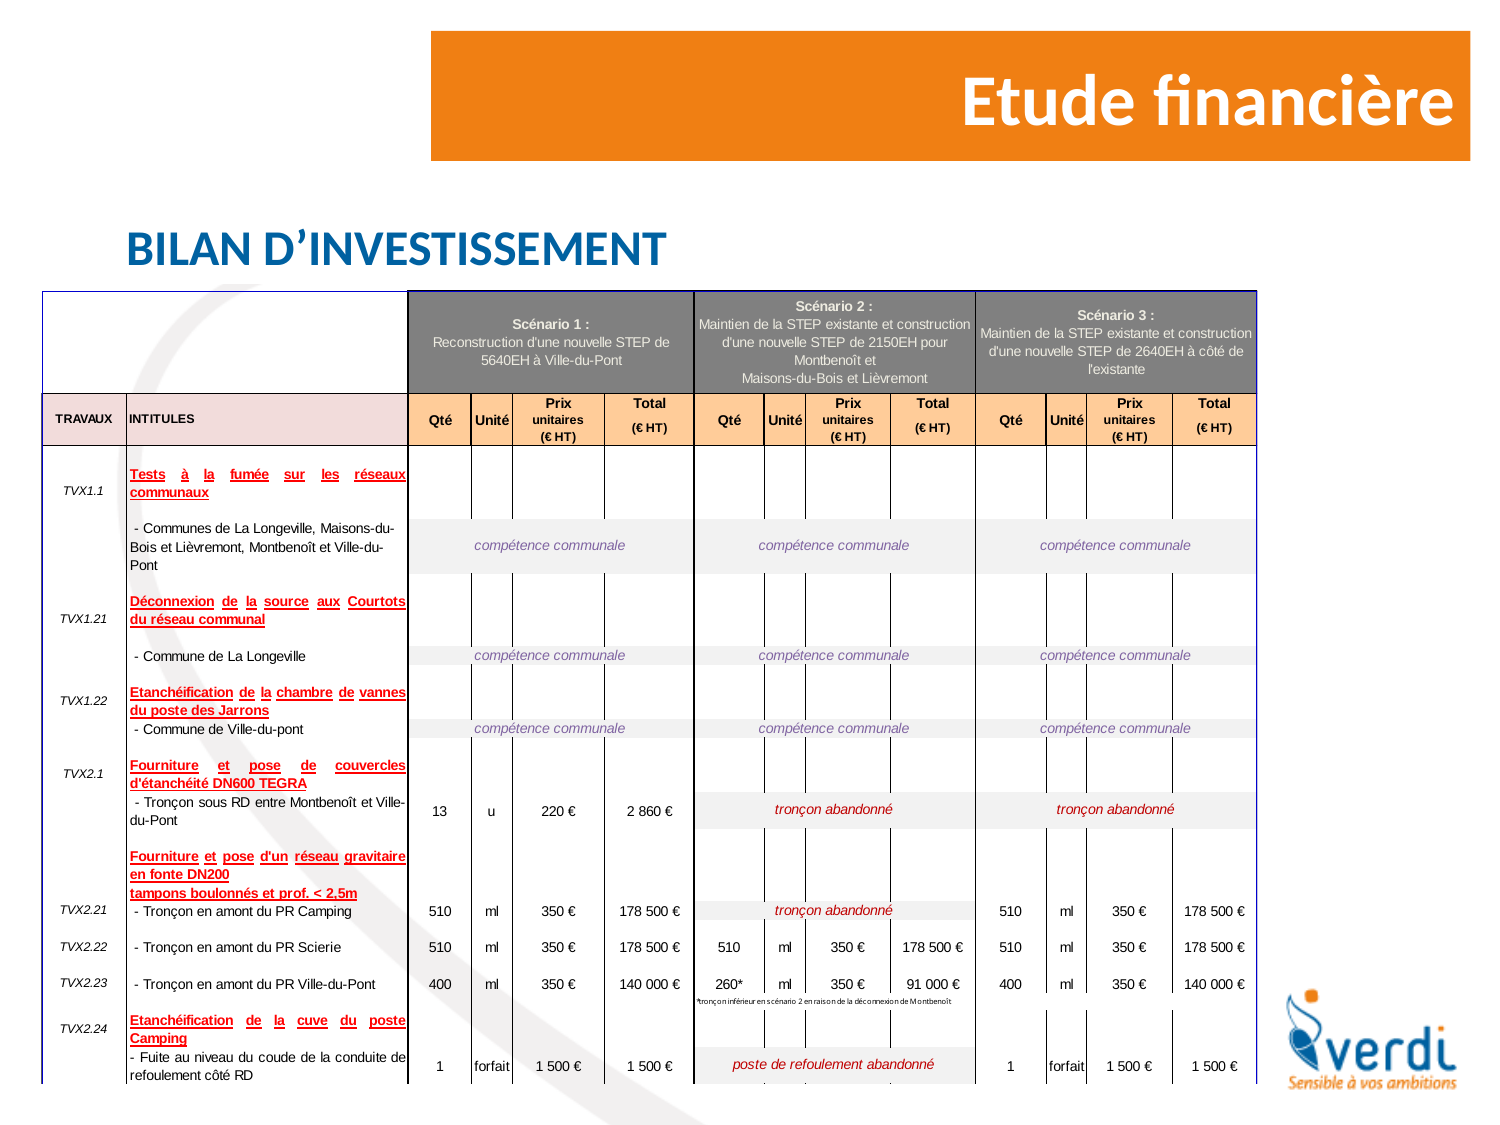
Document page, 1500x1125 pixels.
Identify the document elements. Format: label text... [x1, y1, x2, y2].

text_box Bilan d’investissement [112, 208, 1270, 282]
picture [0, 283, 1500, 1125]
title Etude financière [429, 29, 1473, 163]
